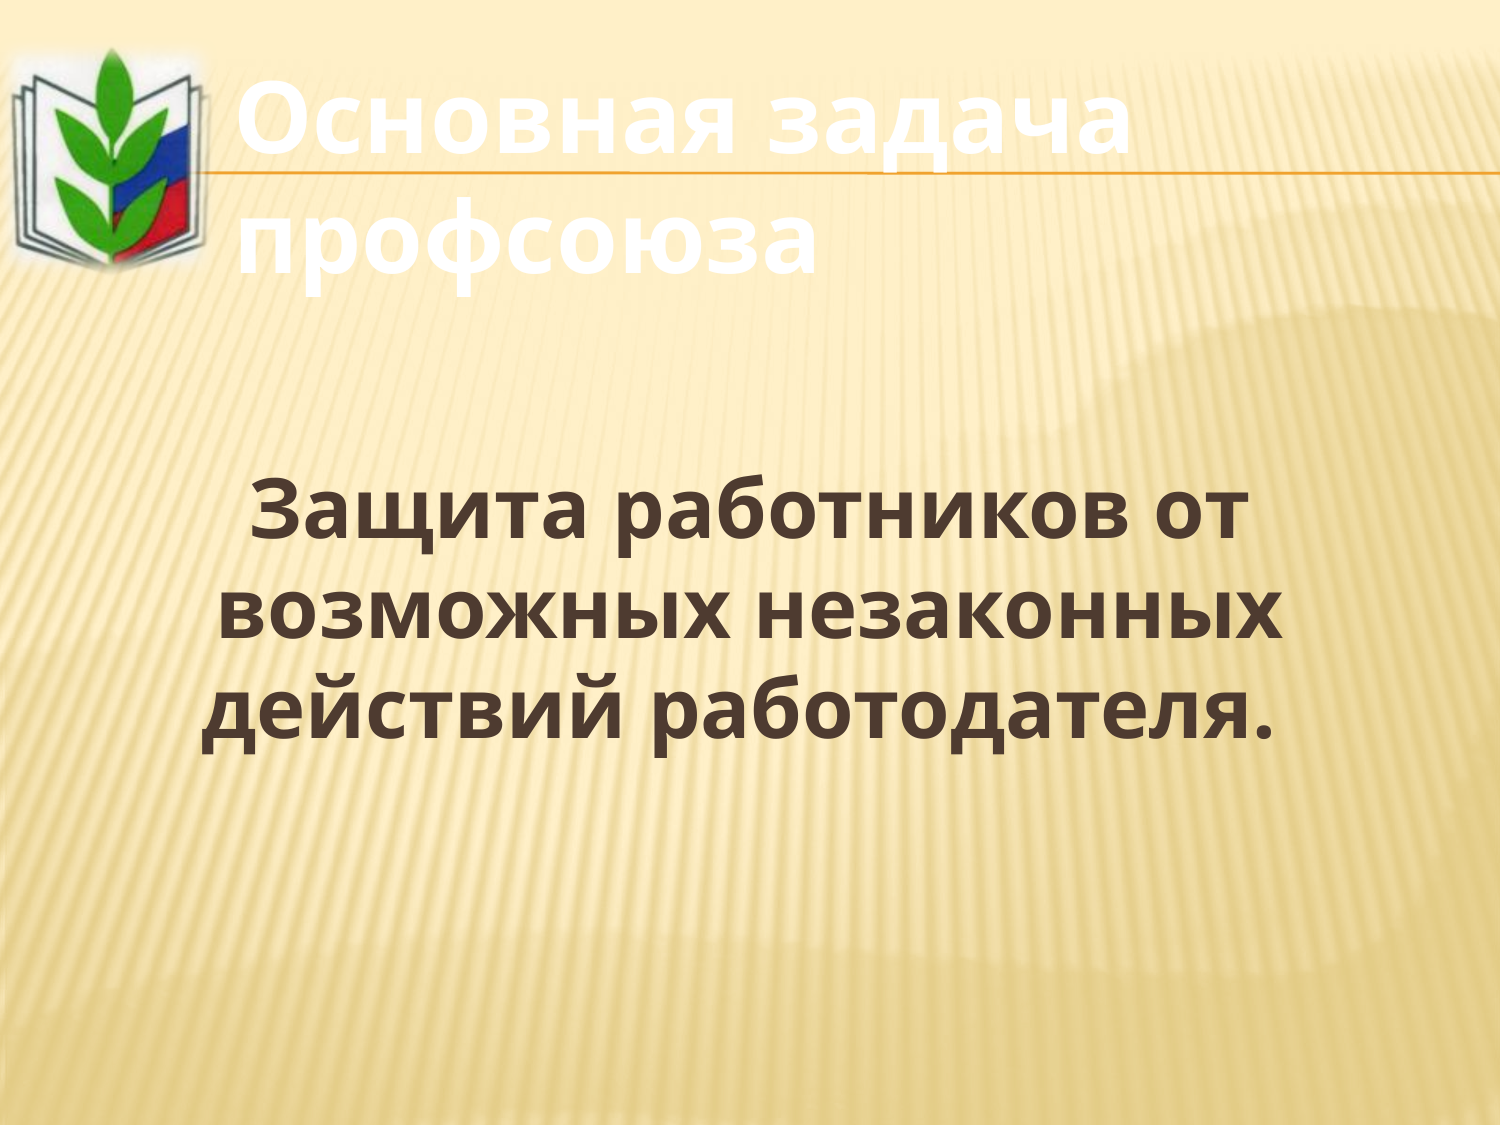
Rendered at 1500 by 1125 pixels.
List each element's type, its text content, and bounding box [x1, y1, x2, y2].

picture [0, 36, 219, 281]
text_box Основная задача профсоюза [227, 66, 1465, 281]
list Защита работников от возможных незаконных действий работодателя. [0, 447, 1500, 835]
